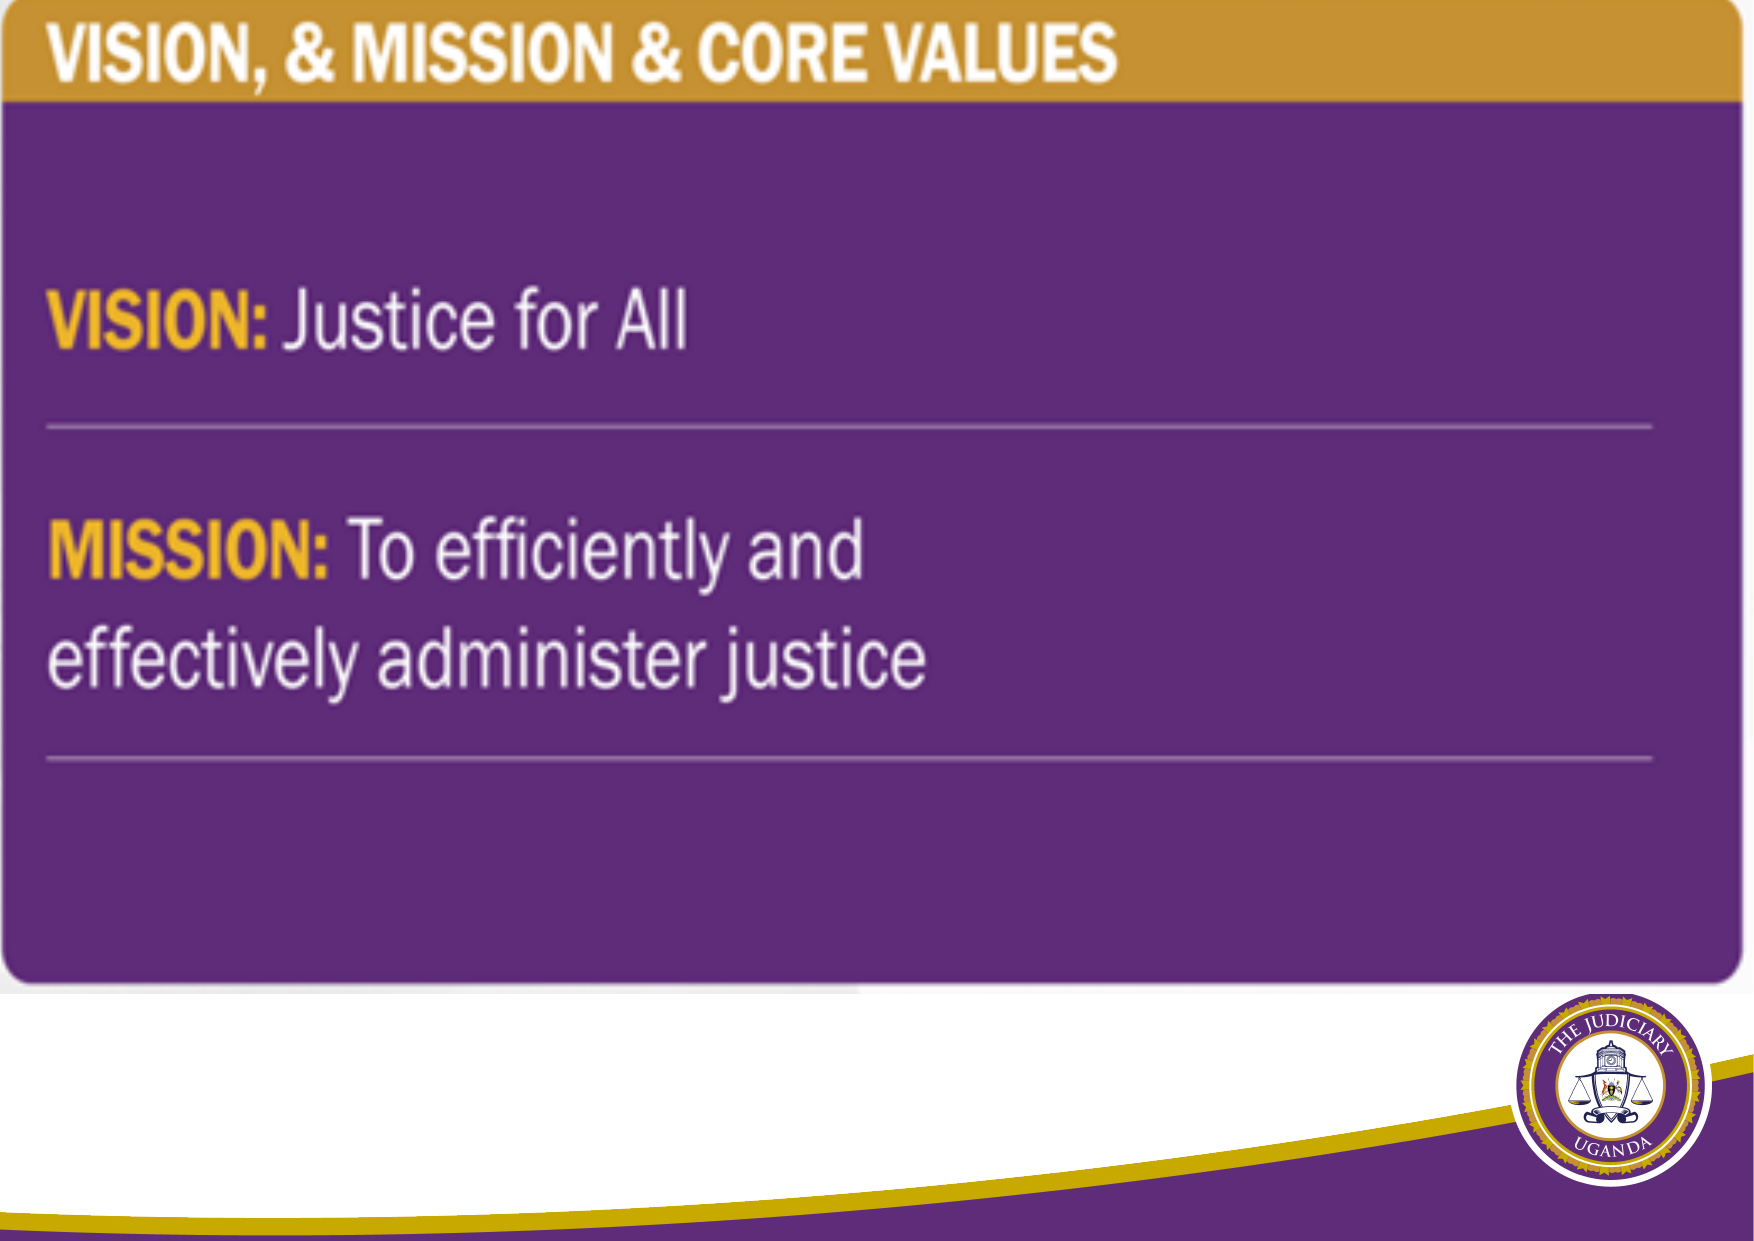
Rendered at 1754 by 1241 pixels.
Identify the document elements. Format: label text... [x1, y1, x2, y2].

picture [0, 994, 1754, 1241]
slide_number 6 [1256, 1149, 1666, 1216]
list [0, 0, 1754, 994]
